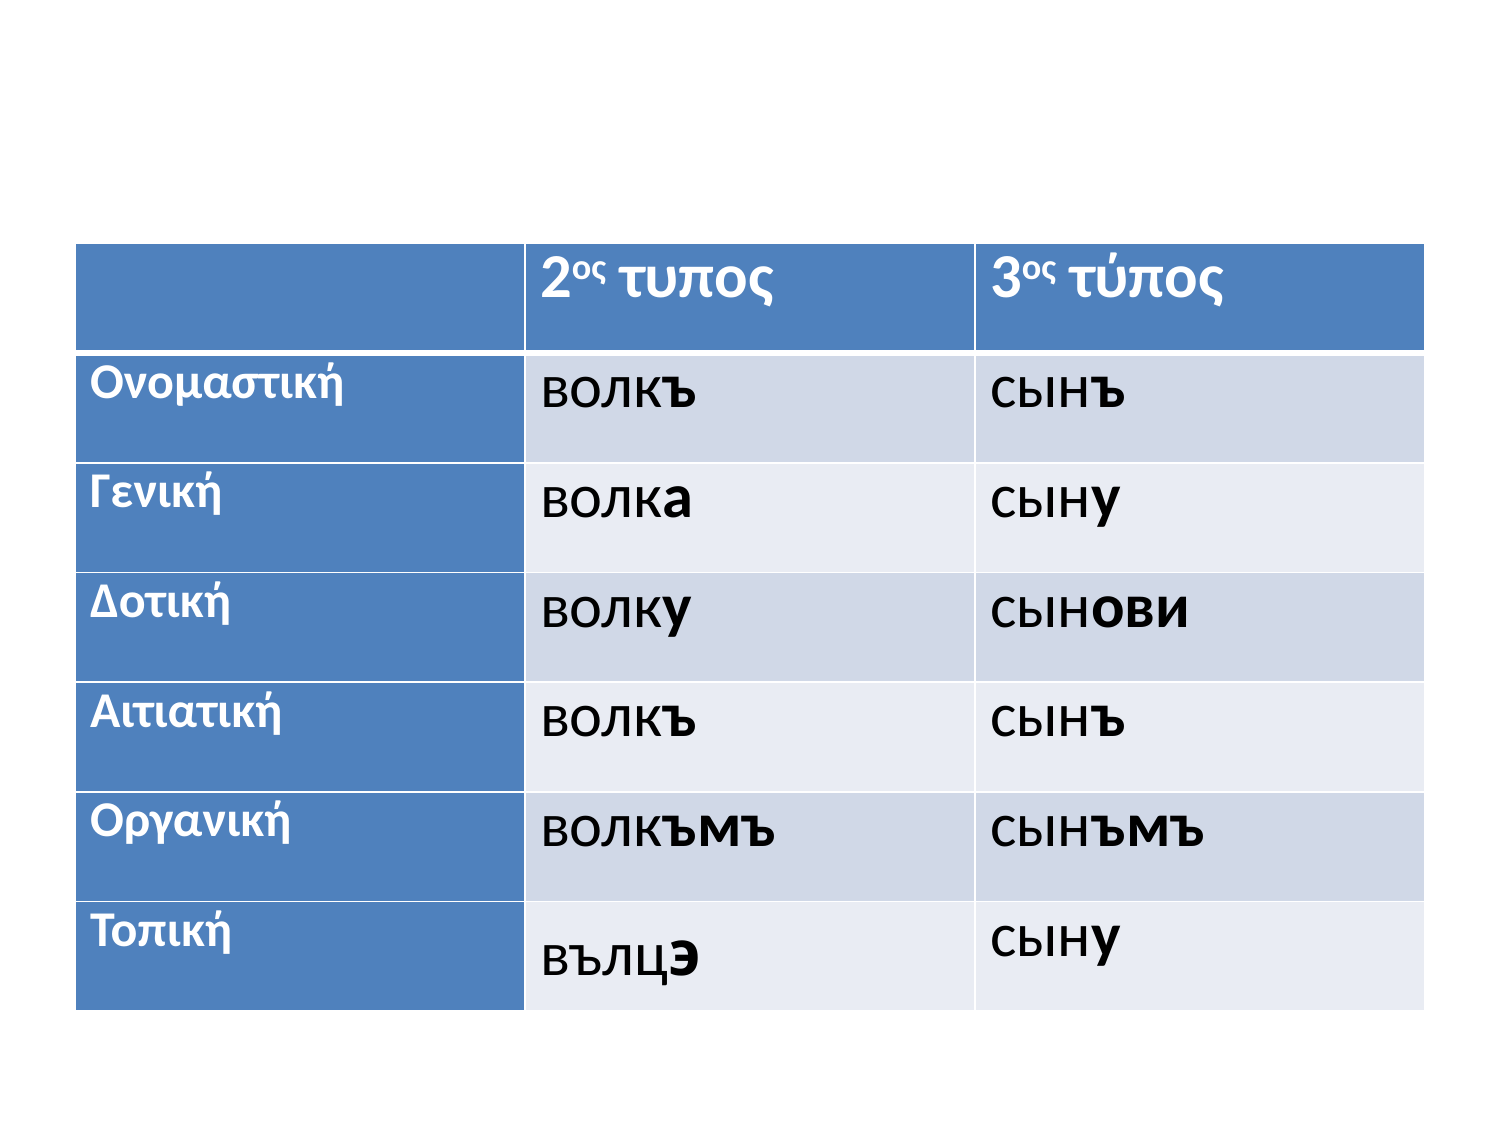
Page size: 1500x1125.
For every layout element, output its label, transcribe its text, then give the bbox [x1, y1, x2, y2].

table_header 3ος τύπος [976, 244, 1424, 350]
table_cell Ονομαστική [76, 356, 524, 462]
table_cell сынъмъ [976, 793, 1424, 901]
table_cell Αιτιατική [76, 683, 524, 791]
table_cell Οργανική [76, 793, 524, 901]
table_cell Τοπική [76, 902, 524, 1010]
table_cell сыну [976, 464, 1424, 572]
table_cell волкъ [526, 683, 974, 791]
table_cell волку [526, 573, 974, 681]
table_cell Γενική [76, 464, 524, 572]
table_cell вълцэ [526, 902, 974, 1010]
table_cell сынъ [976, 683, 1424, 791]
table_cell сыну [976, 902, 1424, 1010]
table_header [76, 244, 524, 350]
table_cell волка [526, 464, 974, 572]
table_cell волкъмъ [526, 793, 974, 901]
table_cell Δοτική [76, 573, 524, 681]
table_cell сынови [976, 573, 1424, 681]
table_header 2ος τυπος [526, 244, 974, 350]
table_cell сынъ [976, 356, 1424, 462]
table_cell волкъ [526, 356, 974, 462]
